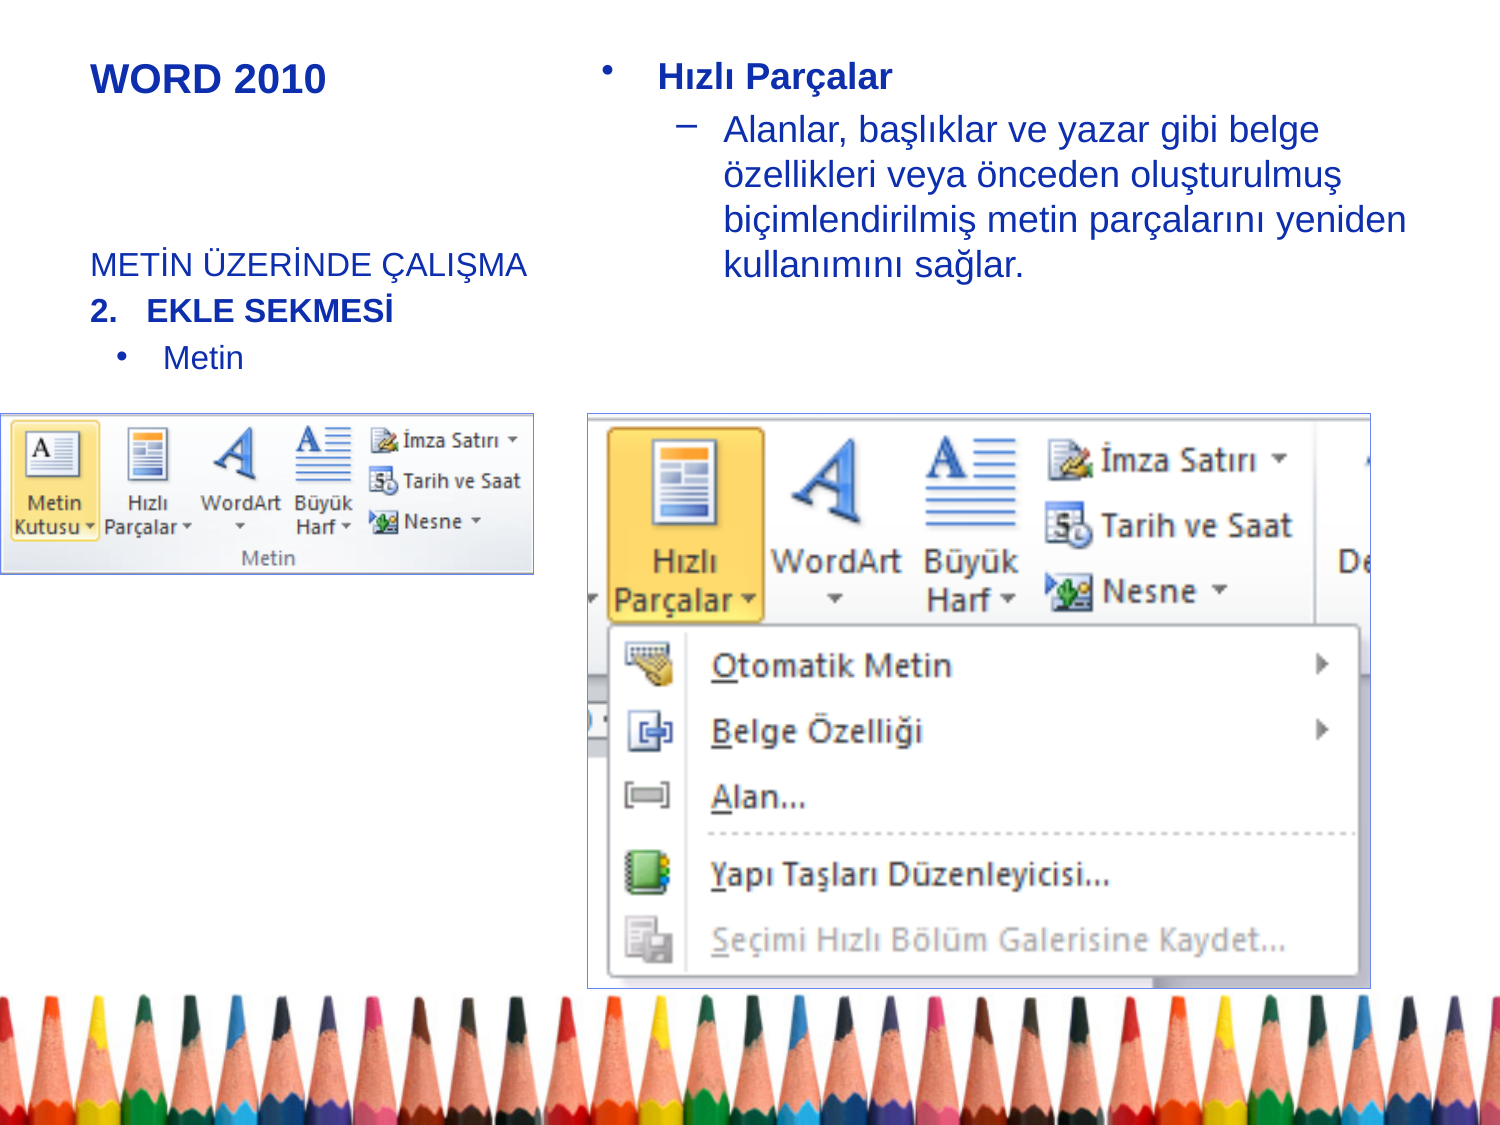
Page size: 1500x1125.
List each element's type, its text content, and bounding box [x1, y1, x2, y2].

list METİN ÜZERİNDE ÇALIŞMA Ekle Sekmesi Metin [75, 235, 569, 1005]
title WORD 2010 [75, 44, 569, 235]
list Hızlı Parçalar Alanlar, başlıklar ve yazar gibi belge özellikleri veya önceden oluşturulmuş biçimlendirilmiş metin parçalarını yeniden kullanımını sağlar. [586, 44, 1425, 353]
picture [0, 0, 1500, 1125]
